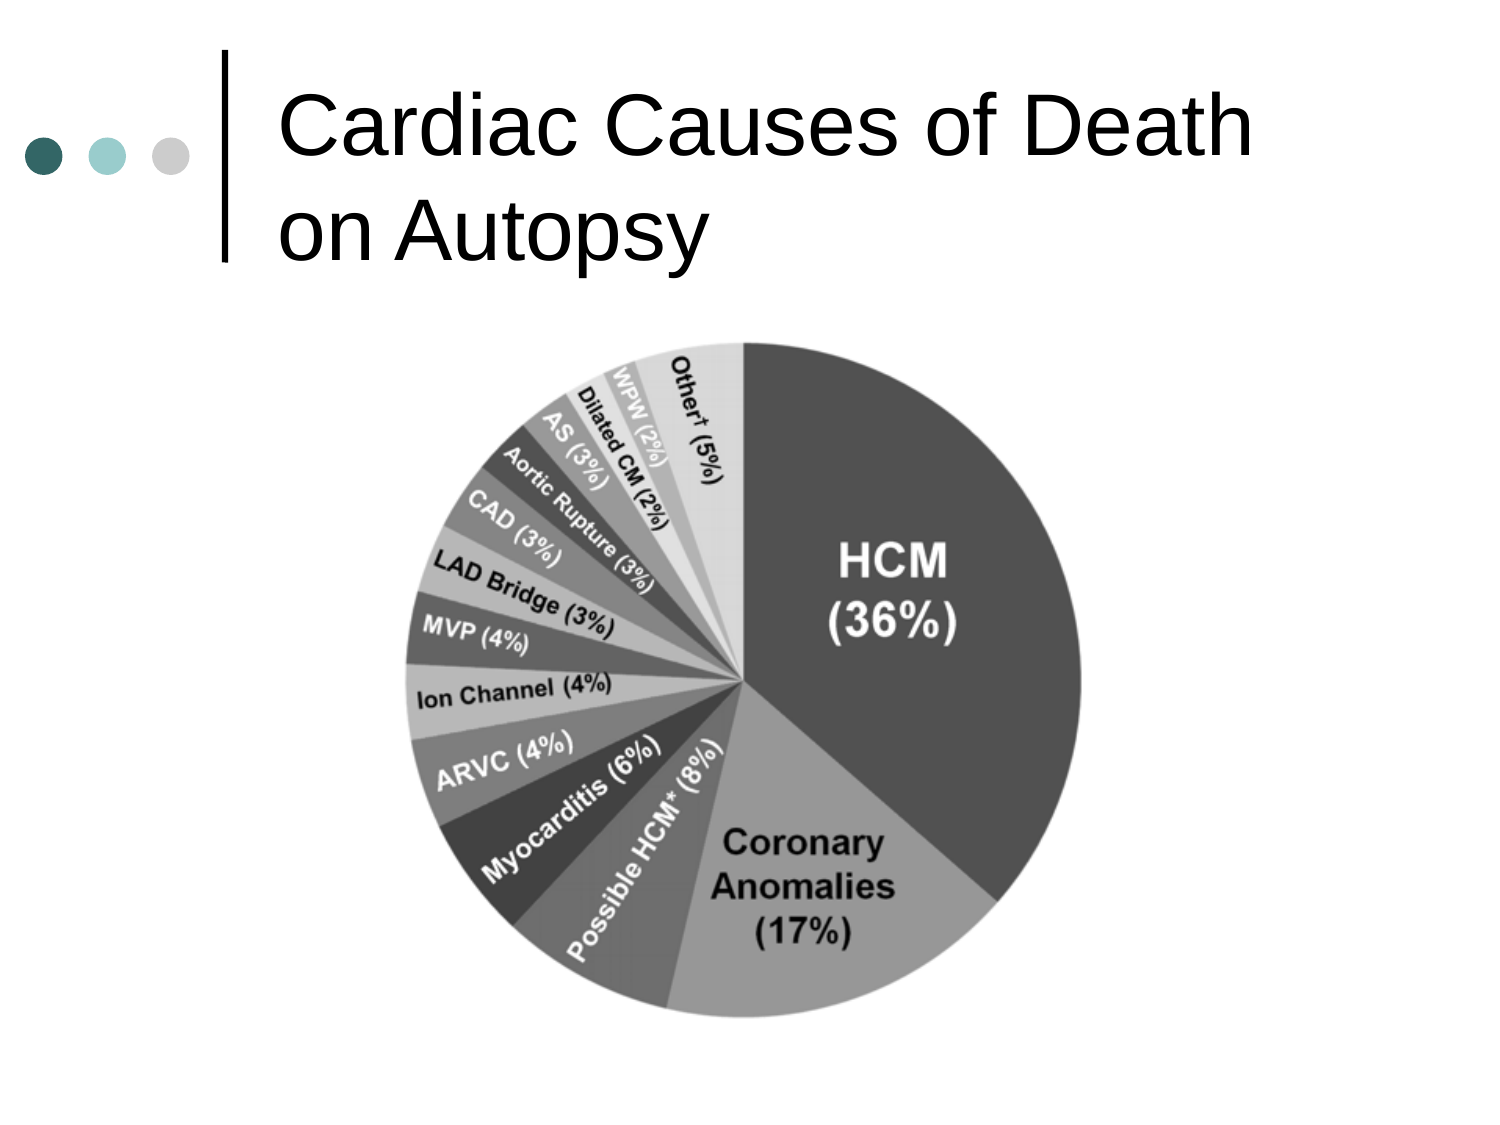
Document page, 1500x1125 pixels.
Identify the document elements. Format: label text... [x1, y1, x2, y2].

picture [399, 337, 1088, 1026]
title Cardiac Causes of Death on Autopsy [262, 44, 1351, 301]
